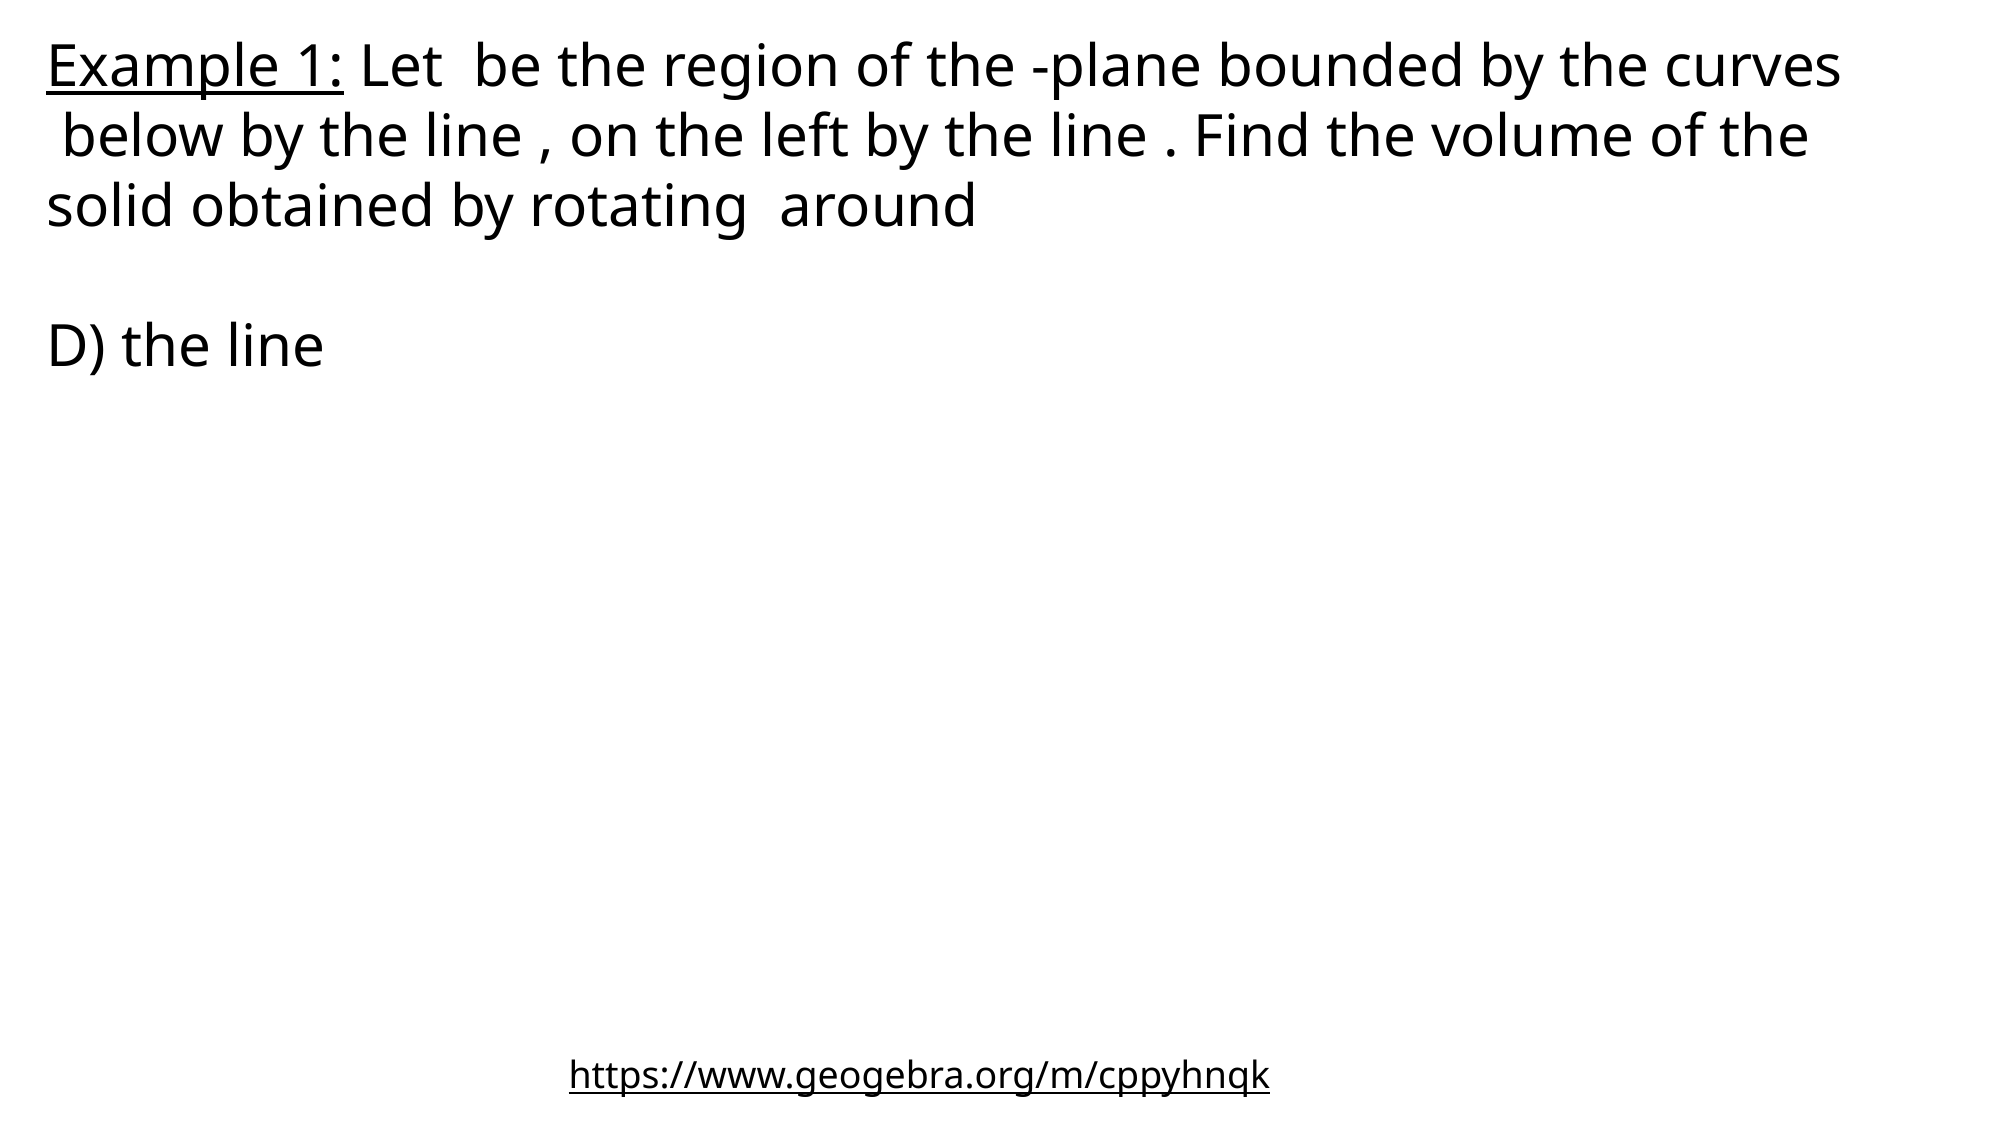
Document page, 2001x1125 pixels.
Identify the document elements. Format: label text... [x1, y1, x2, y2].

text_box https://www.geogebra.org/m/cppyhnqk [553, 1043, 1341, 1110]
